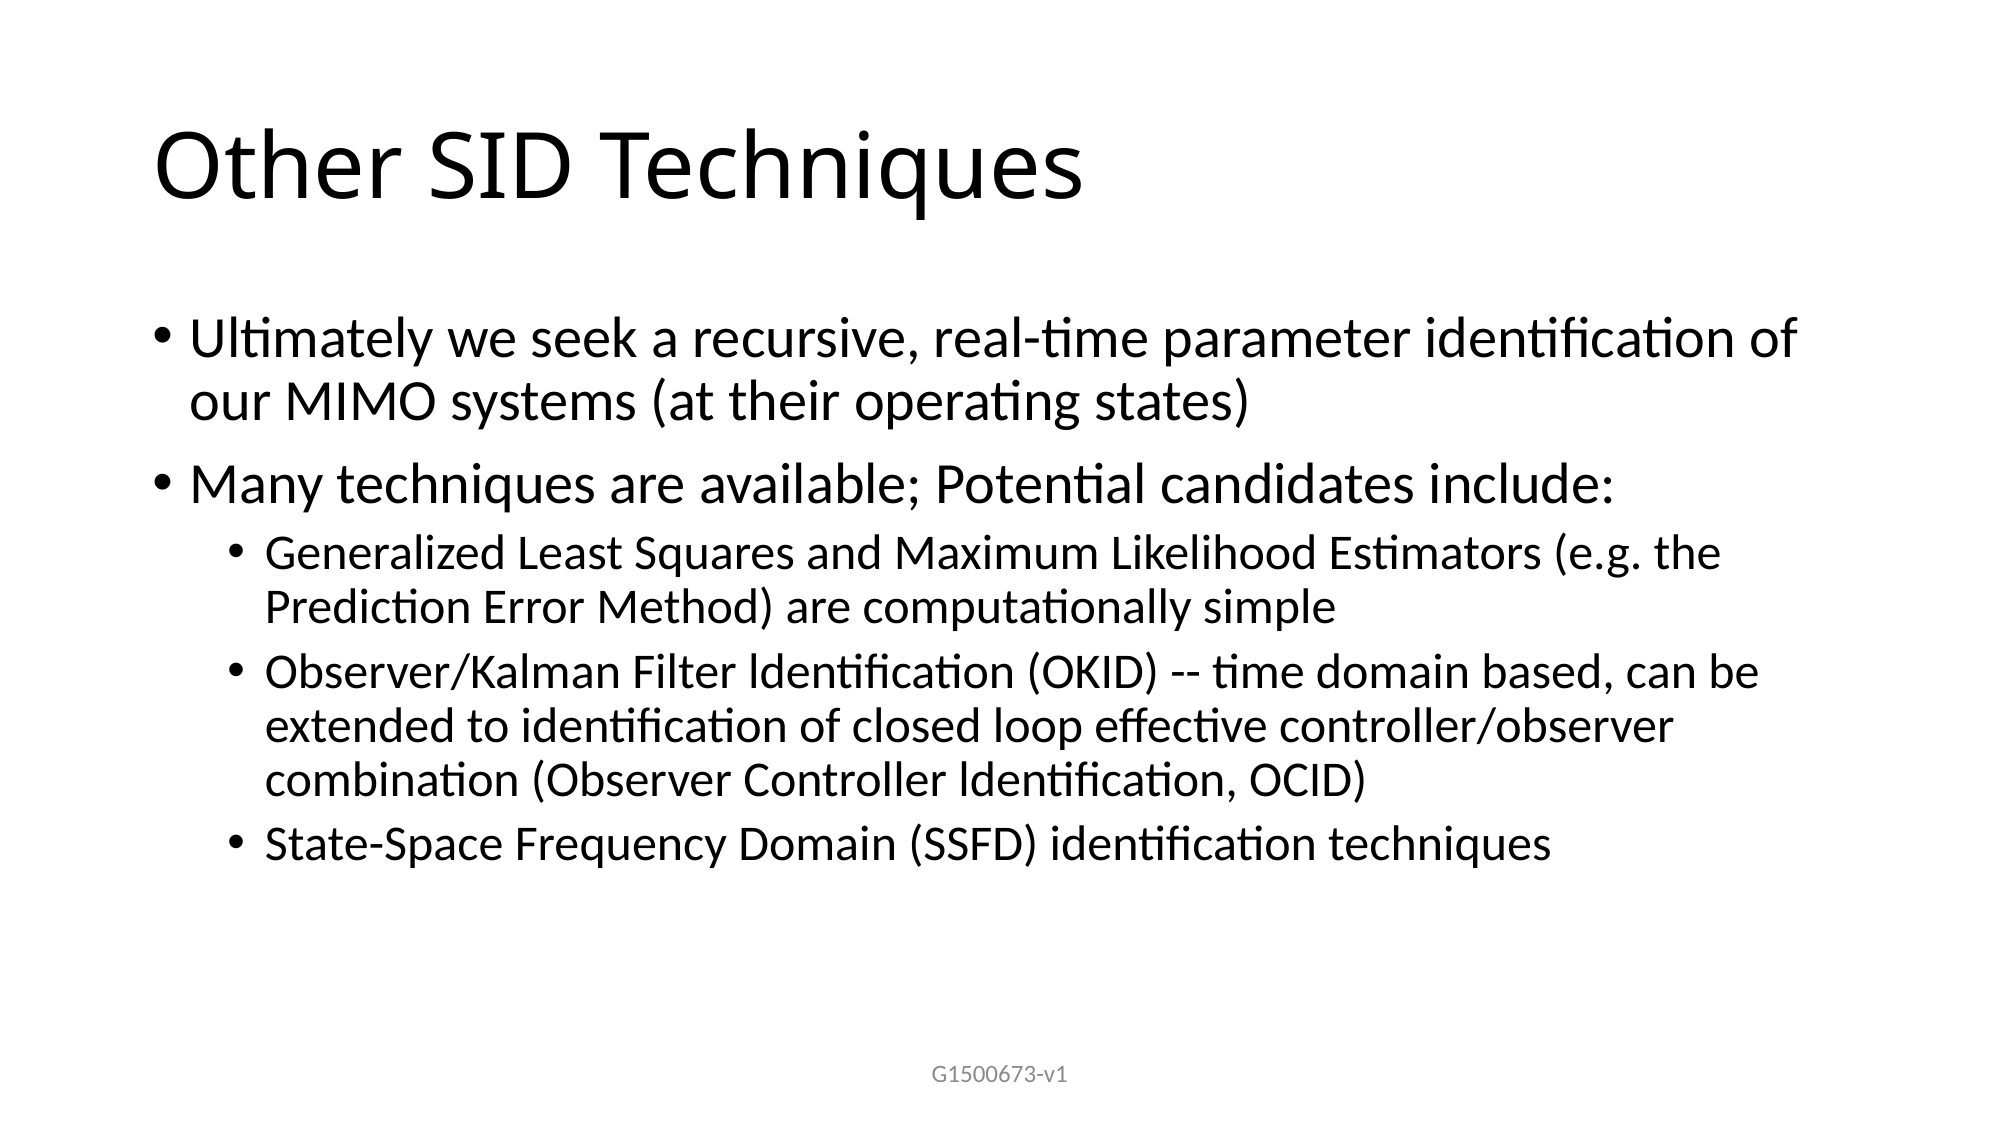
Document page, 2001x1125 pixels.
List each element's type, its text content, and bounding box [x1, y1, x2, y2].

title Other SID Techniques [137, 59, 1863, 278]
list Ultimately we seek a recursive, real-time parameter identification of our MIMO systems (at their operating states) Many techniques are available; Potential candidates include: Generalized Least Squares and Maximum Likelihood Estimators (e.g. the Prediction Error Method) are computationally simple Observer/Kalman Filter ldentification (OKID) -- time domain based, can be extended to identification of closed loop effective controller/observer combination (Observer Controller ldentification, OCID) State-Space Frequency Domain (SSFD) identification techniques [137, 299, 1863, 1014]
footer G1500673-v1 [662, 1042, 1338, 1103]
